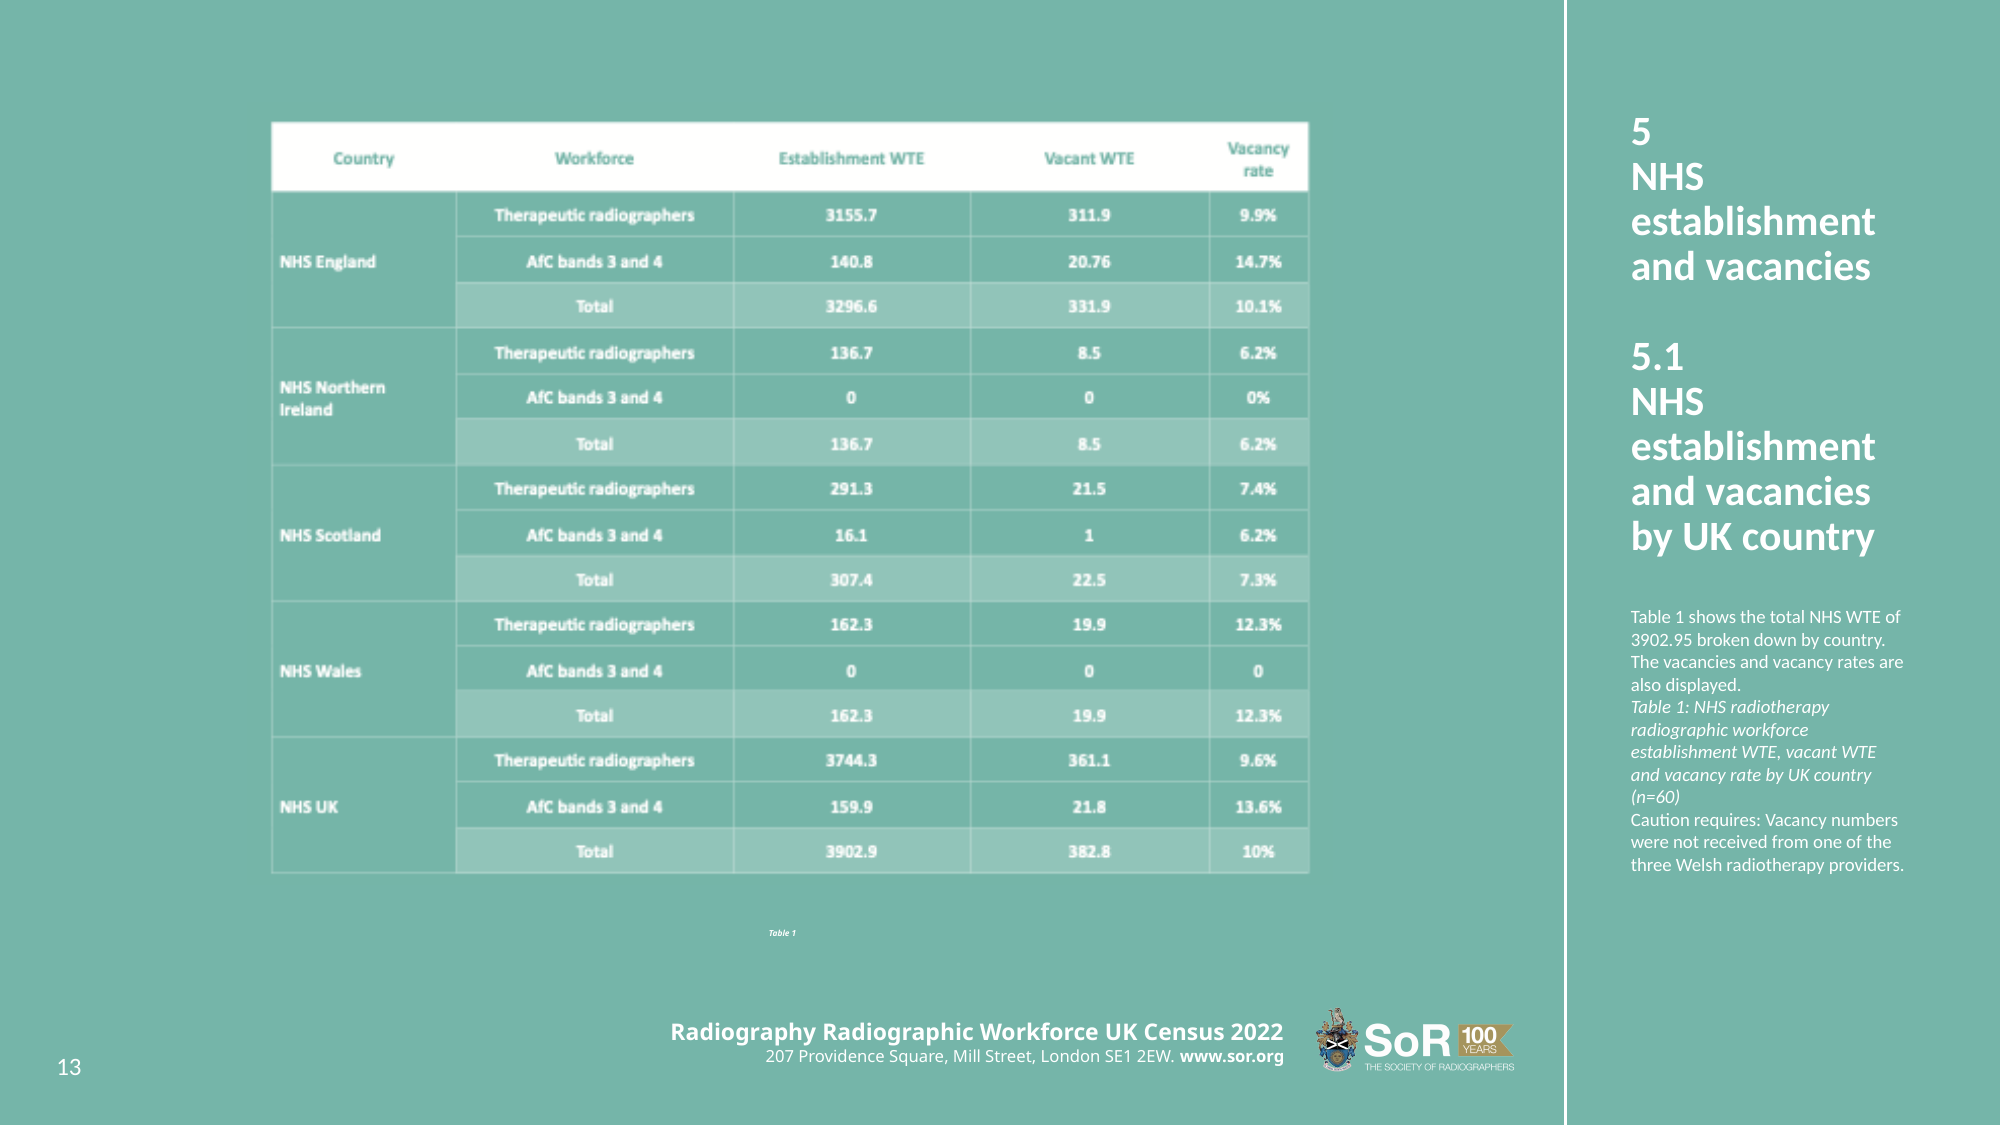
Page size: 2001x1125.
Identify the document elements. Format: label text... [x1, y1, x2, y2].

text_box Radiography Radiographic Workforce UK Census 2022 207 Providence Square, Mill Street, London SE1 2EW. www.sor.org [643, 1059, 1300, 1079]
text_box Table 1 [0, 913, 1566, 959]
picture [1315, 1006, 1515, 1074]
list Table 1 shows the total NHS WTE of 3902.95 broken down by country. The vacancies and vacancy rates are also displayed. Table 1: NHS radiotherapy radiographic workforce establishment WTE, vacant WTE and vacancy rate by UK country (n=60) Caution requires: Vacancy numbers were not received from one of the three Welsh radiotherapy providers. [1615, 597, 1922, 1052]
title 5 NHS establishment and vacancies 5.1 NHS establishment and vacancies by UK country [1615, 102, 1913, 597]
picture [247, 102, 1333, 885]
slide_number 13 [41, 1035, 492, 1096]
